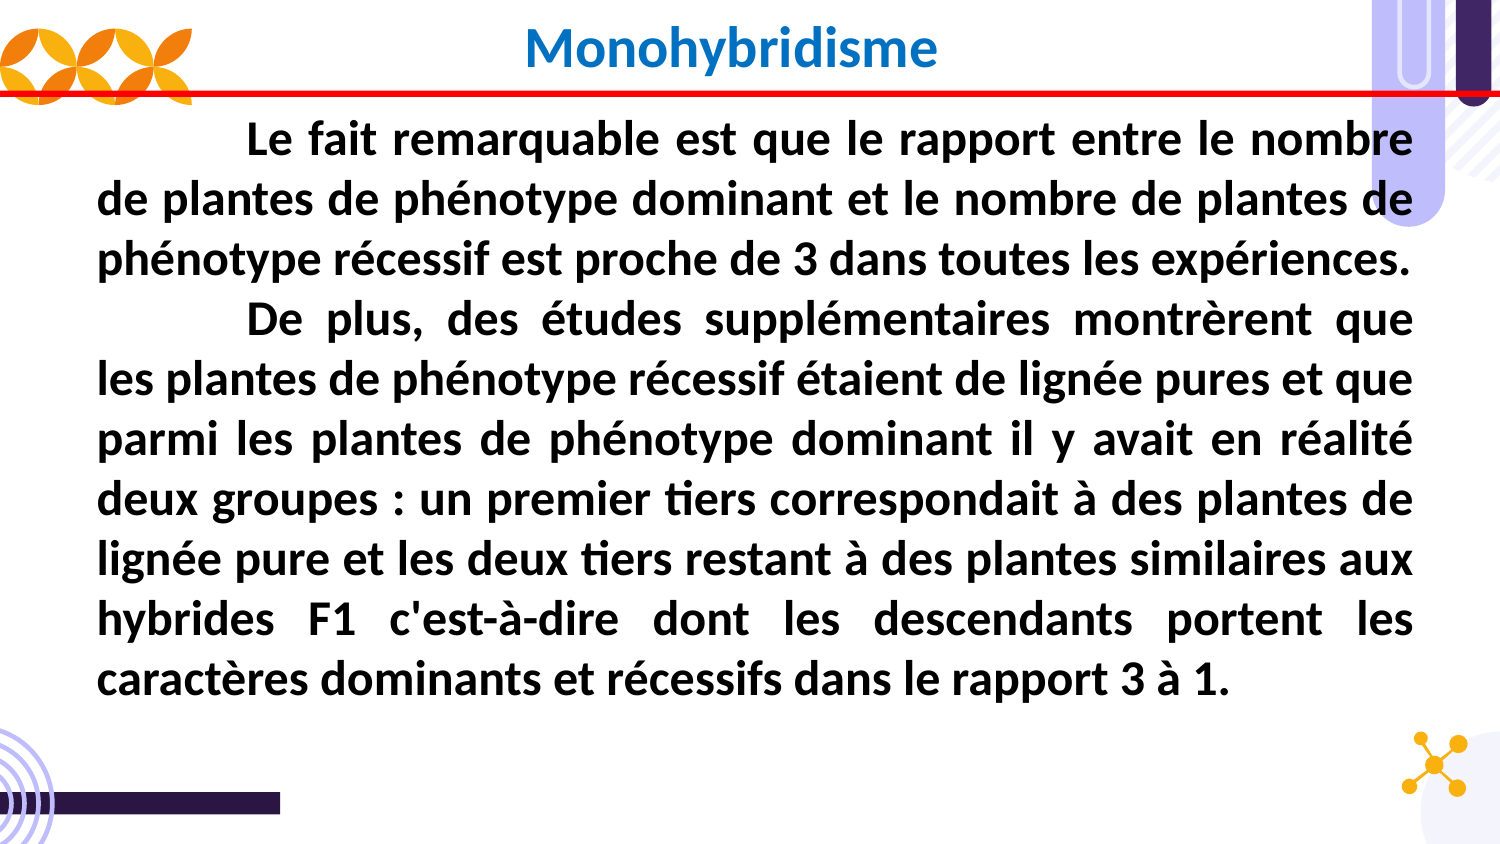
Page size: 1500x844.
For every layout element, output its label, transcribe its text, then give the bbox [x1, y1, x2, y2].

text_box Le fait remarquable est que le rapport entre le nombre de plantes de phénotype dominant et le nombre de plantes de phénotype récessif est proche de 3 dans toutes les expériences. De plus, des études supplémentaires montrèrent que les plantes de phénotype récessif étaient de lignée pures et que parmi les plantes de phénotype dominant il y avait en réalité deux groupes : un premier tiers correspondait à des plantes de lignée pure et les deux tiers restant à des plantes similaires aux hybrides F1 c'est-à-dire dont les descendants portent les caractères dominants et récessifs dans le rapport 3 à 1. [81, 97, 1430, 713]
text_box Monohybridisme [501, 1, 954, 87]
